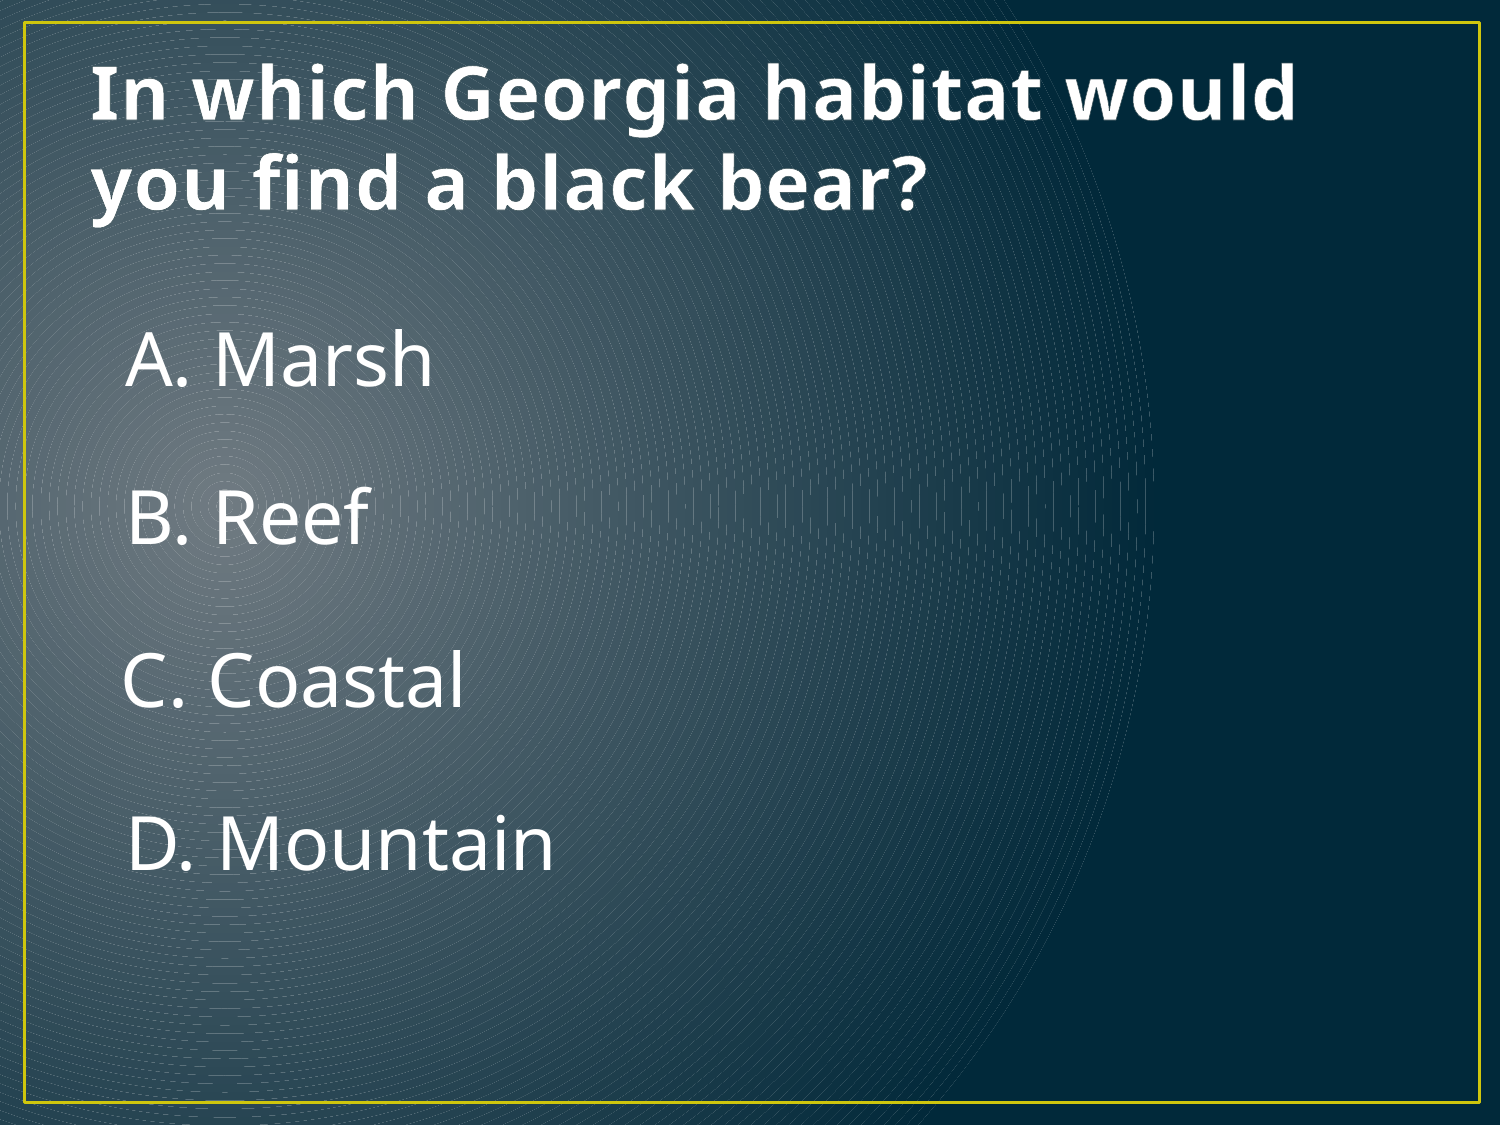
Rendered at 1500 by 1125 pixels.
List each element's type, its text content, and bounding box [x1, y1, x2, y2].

text_box B. Reef [124, 420, 1400, 608]
text_box D. Mountain [124, 787, 1400, 975]
title In which Georgia habitat would you find a black bear? [75, 45, 1425, 233]
text_box A. Marsh [124, 262, 1400, 420]
text_box C. Coastal [120, 624, 1396, 813]
